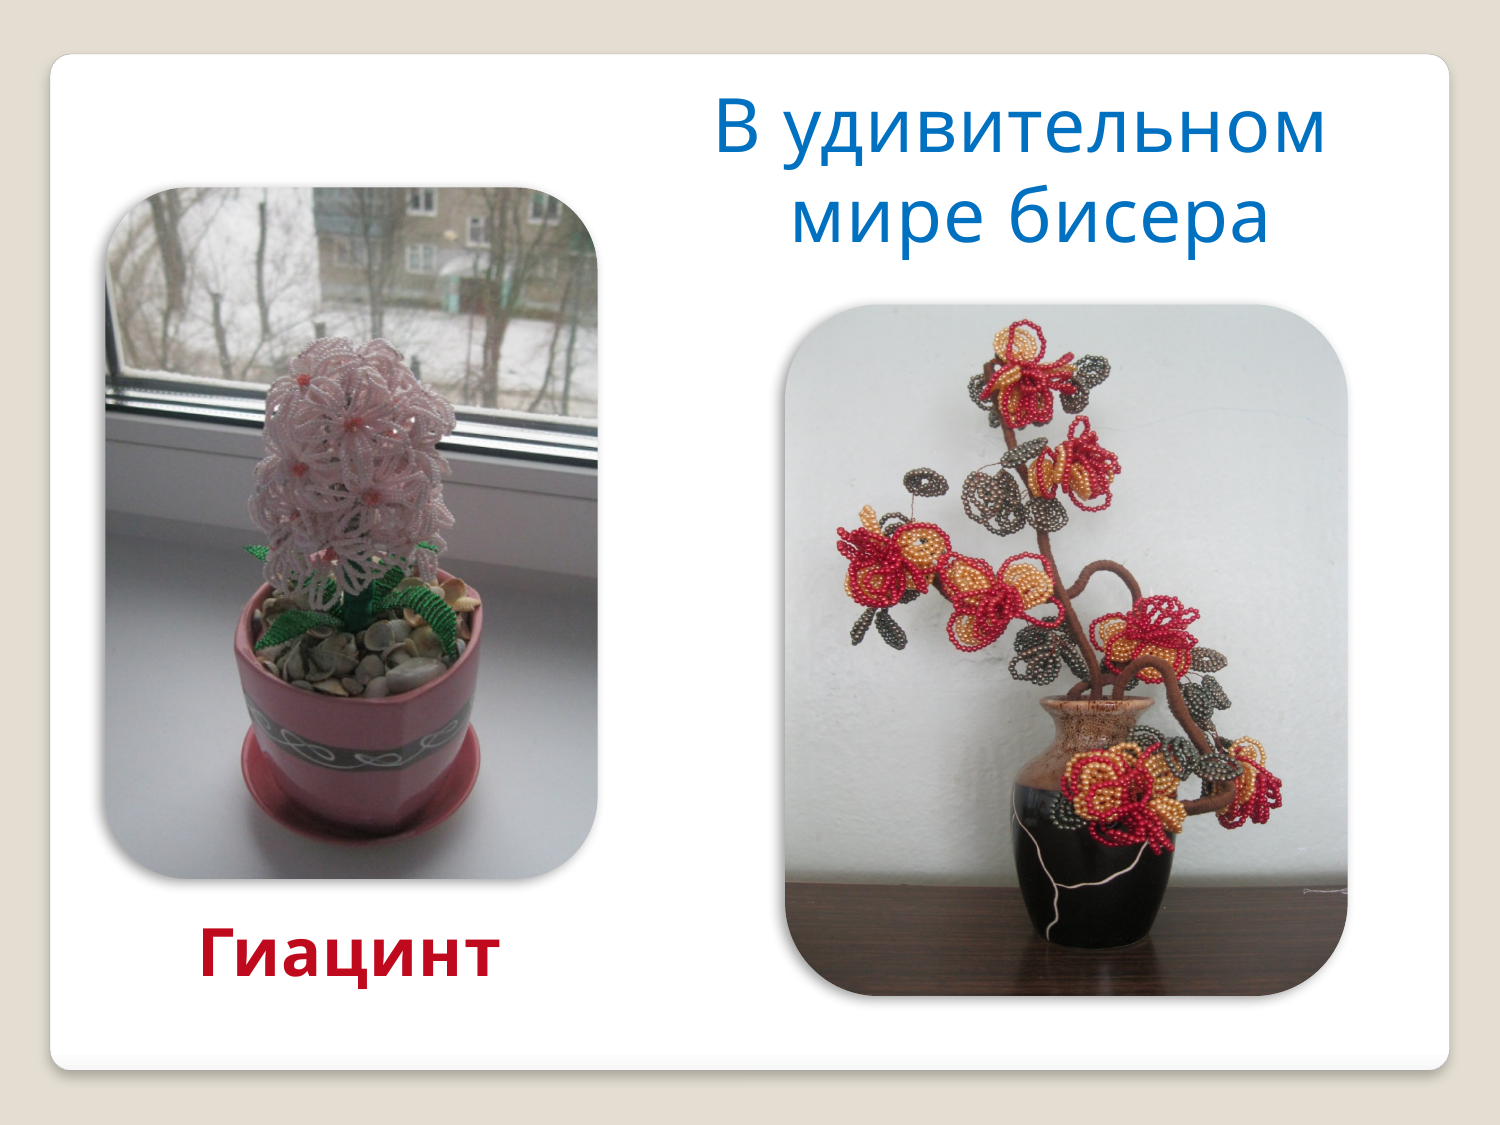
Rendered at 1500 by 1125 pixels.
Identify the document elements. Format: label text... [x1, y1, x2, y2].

text_box Гиацинт [82, 902, 635, 998]
text_box В удивительном мире бисера [621, 70, 1442, 266]
picture [105, 187, 598, 880]
picture [784, 304, 1348, 997]
